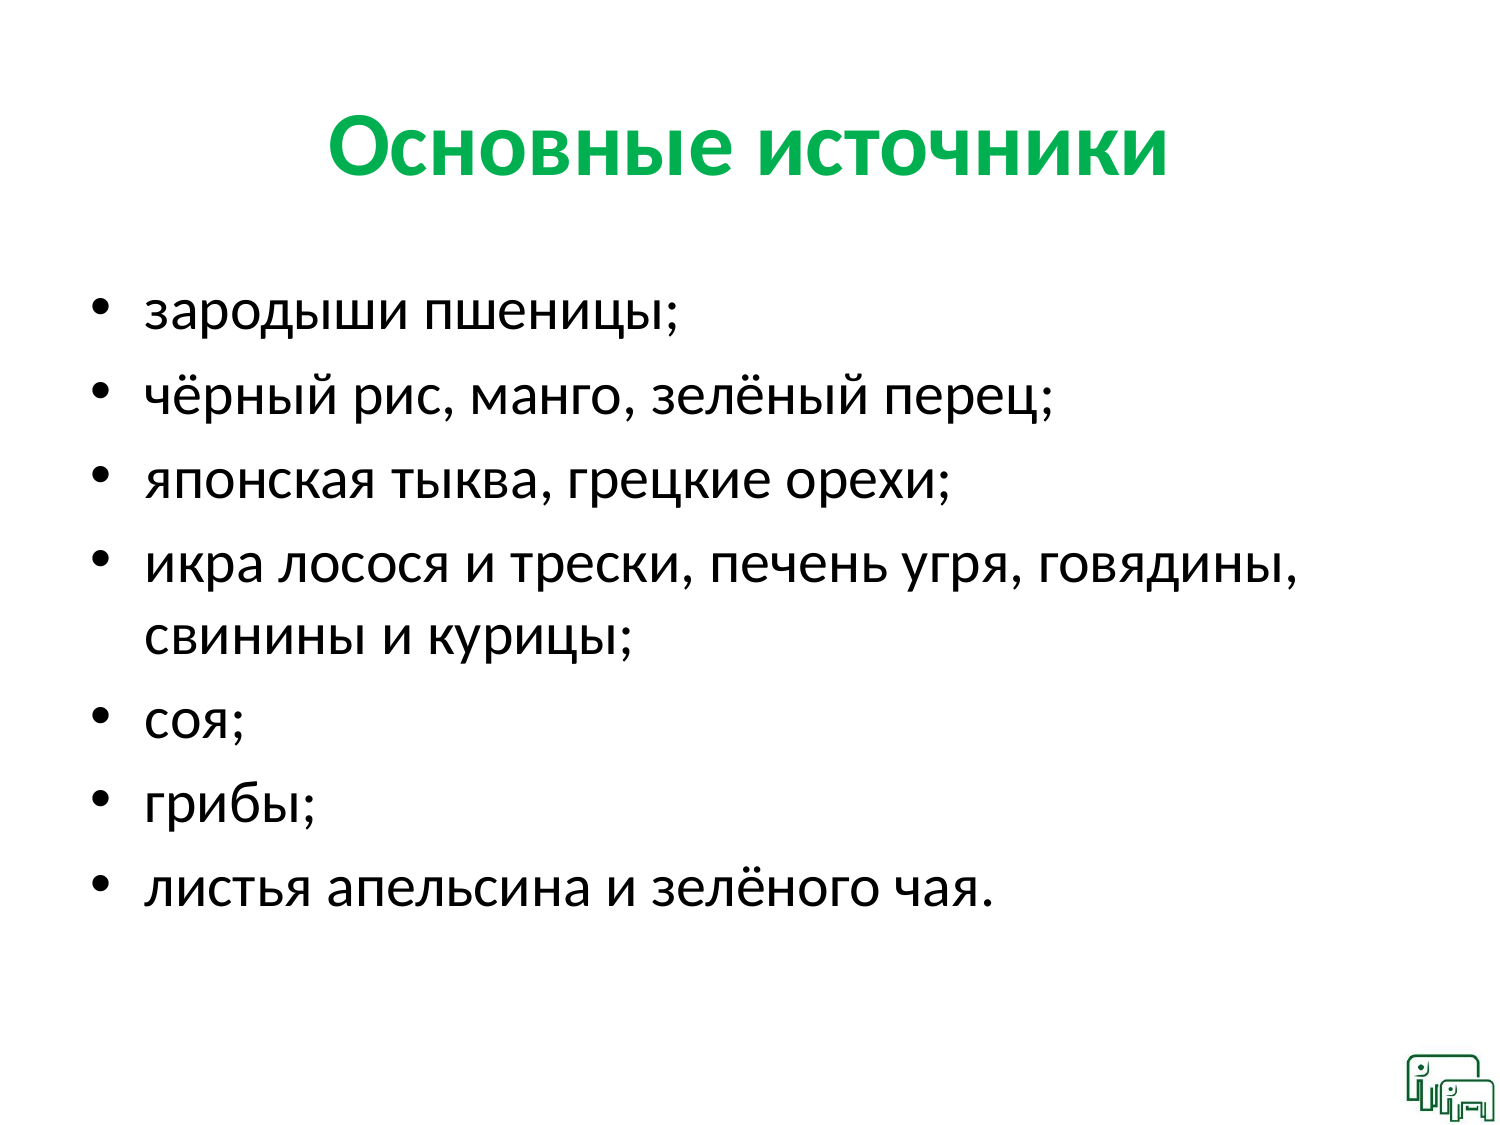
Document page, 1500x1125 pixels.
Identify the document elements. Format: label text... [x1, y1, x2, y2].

title Основные источники [75, 45, 1425, 233]
picture [1402, 1045, 1500, 1125]
list зародыши пшеницы; чёрный рис, манго, зелёный перец; японская тыква, грецкие орехи; икра лосося и трески, печень угря, говядины, свинины и курицы; соя; грибы; листья апельсина и зелёного чая. [75, 262, 1425, 1005]
